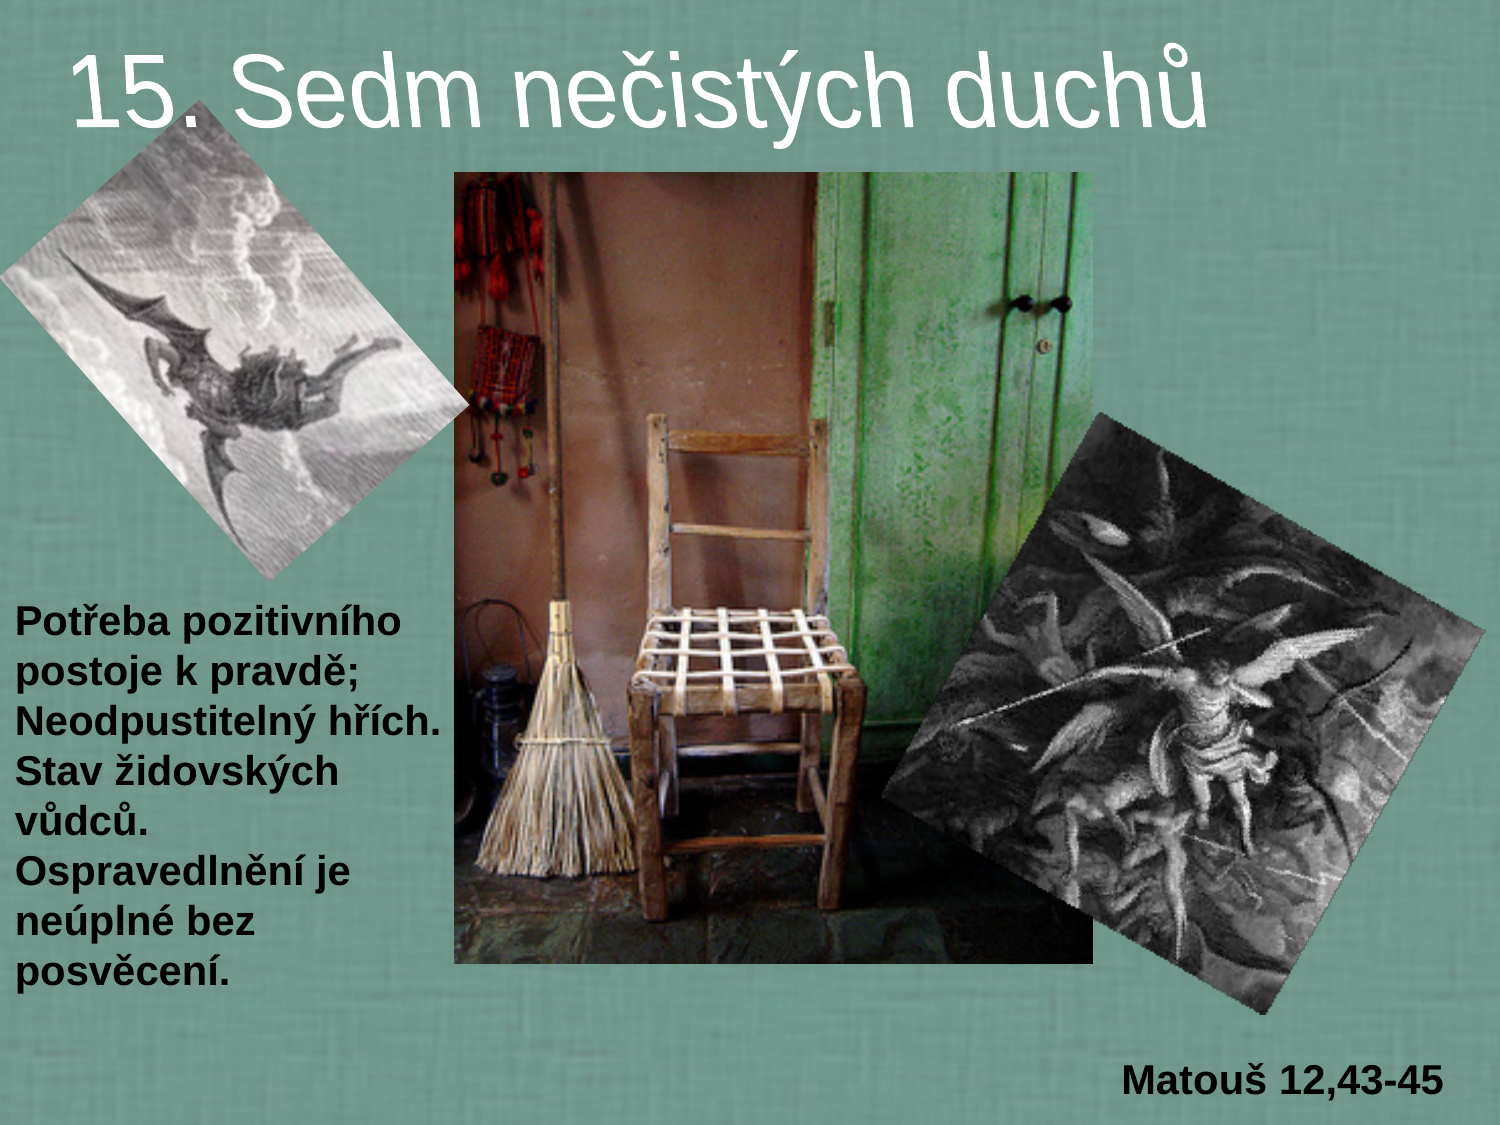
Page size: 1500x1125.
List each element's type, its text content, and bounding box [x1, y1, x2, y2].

text_box Potřeba pozitivního postoje k pravdě; Neodpustitelný hřích. Stav židovských vůdců. Ospravedlnění je neúplné bez posvěcení. [0, 586, 467, 1072]
picture [0, 0, 1500, 1125]
text_box Matouš 12,43-45 [998, 1045, 1459, 1110]
